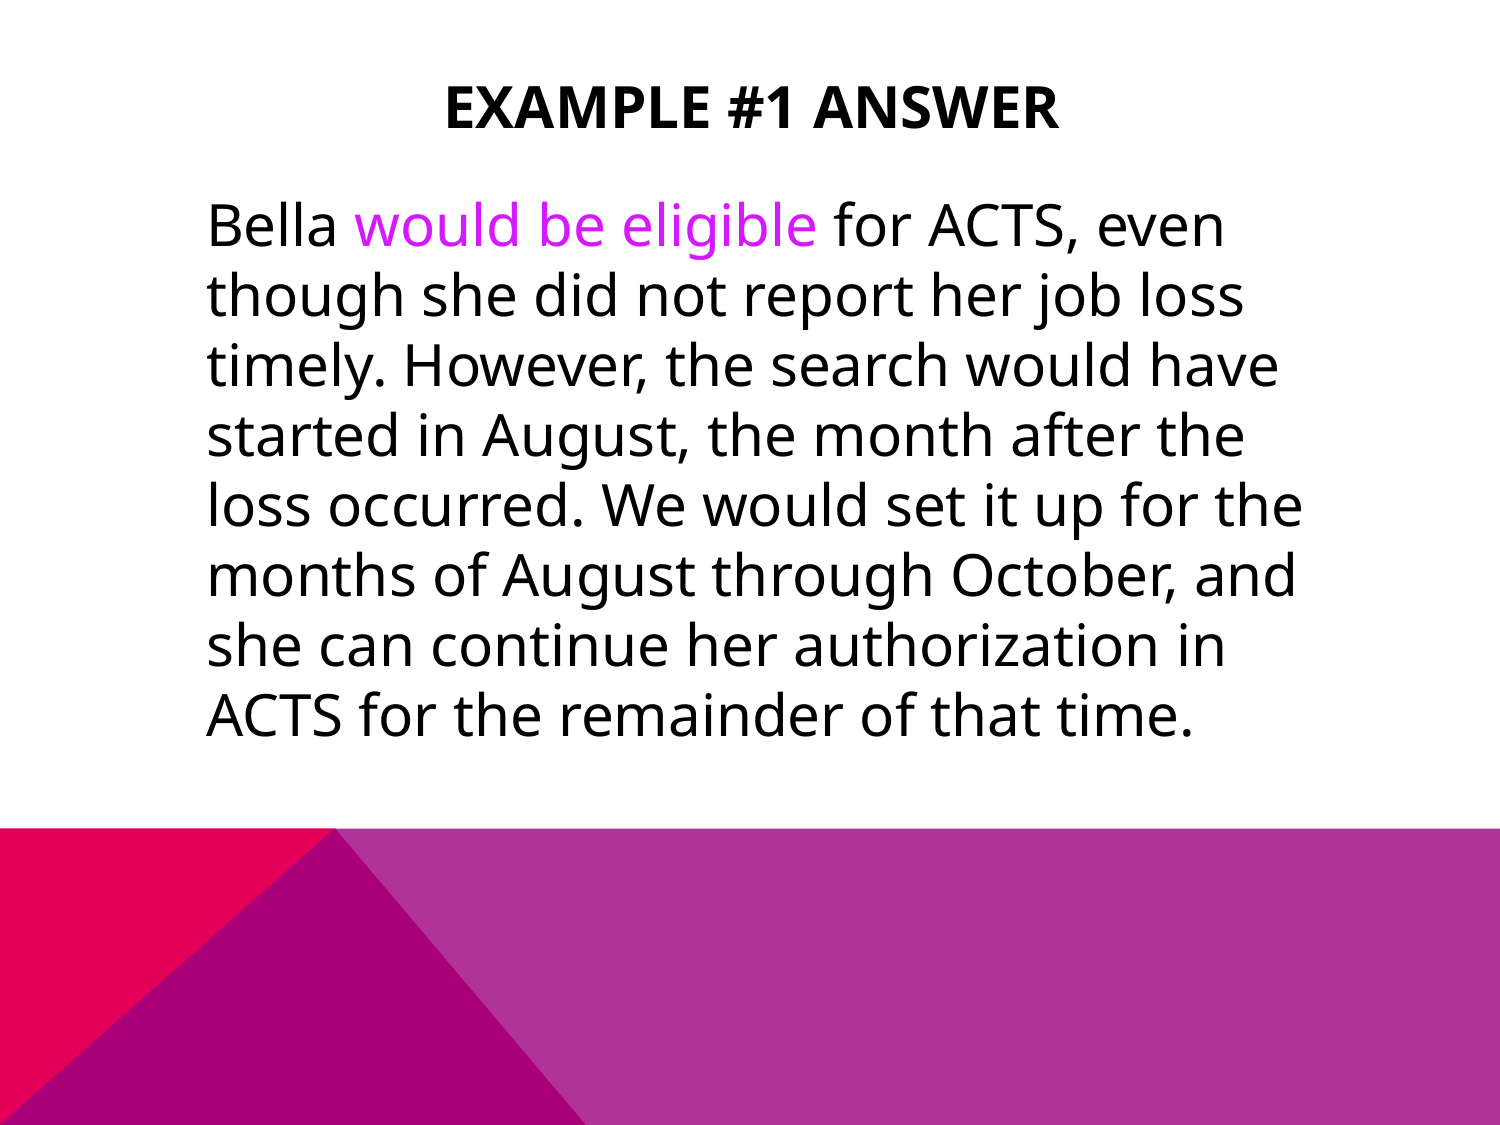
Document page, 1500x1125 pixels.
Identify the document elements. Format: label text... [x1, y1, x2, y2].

list Bella would be eligible for ACTS, even though she did not report her job loss timely. However, the search would have started in August, the month after the loss occurred. We would set it up for the months of August through October, and she can continue her authorization in ACTS for the remainder of that time. [135, 180, 1369, 768]
title Example #1 answer [135, 60, 1369, 150]
